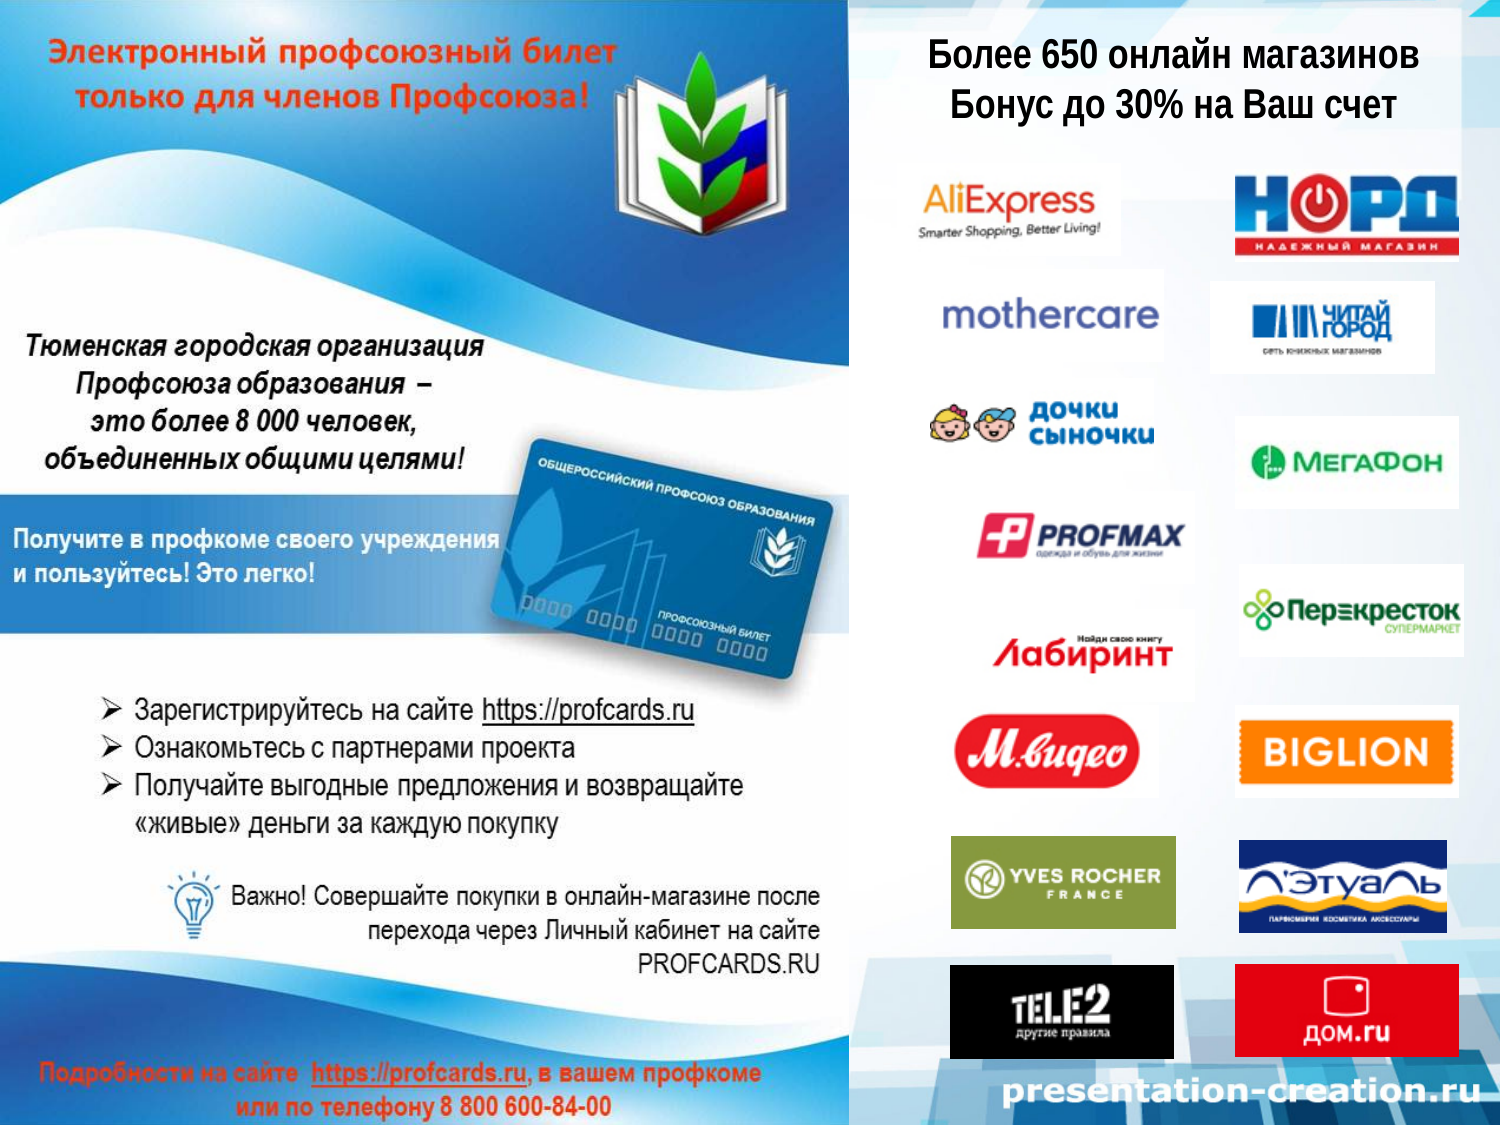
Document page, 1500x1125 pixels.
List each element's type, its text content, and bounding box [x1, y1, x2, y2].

picture [0, 0, 1500, 1125]
text_box Более 650 онлайн магазинов Бонус до 30% на Ваш счет [859, 19, 1489, 134]
